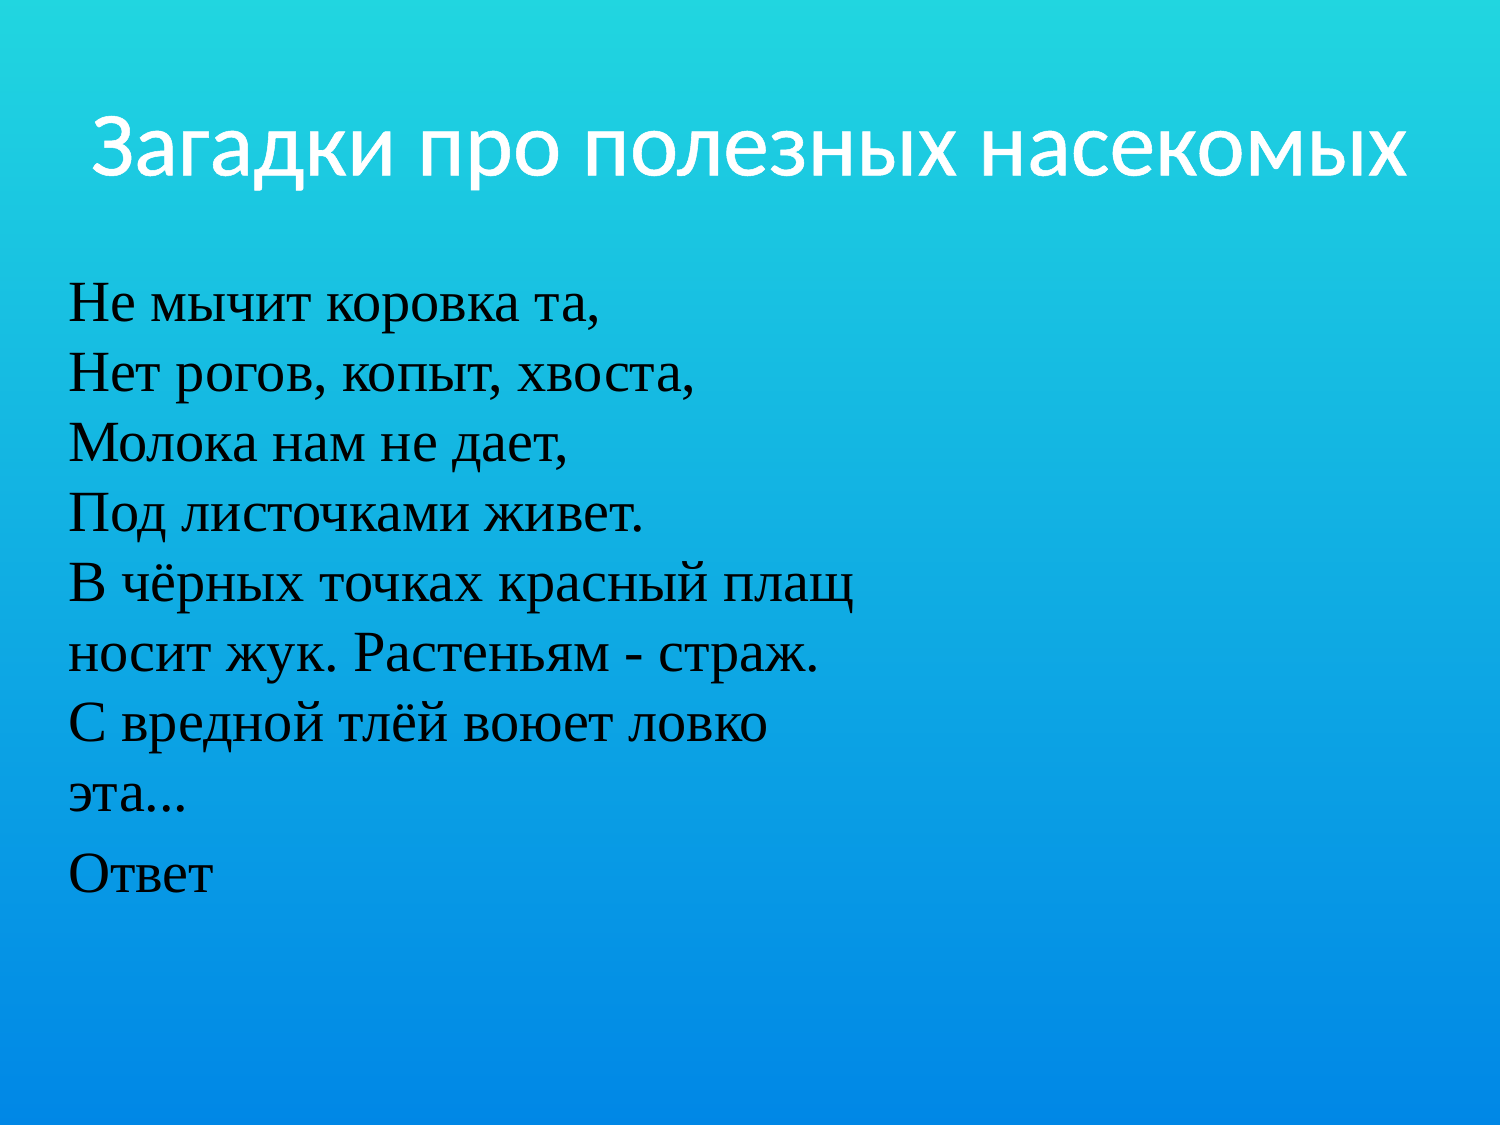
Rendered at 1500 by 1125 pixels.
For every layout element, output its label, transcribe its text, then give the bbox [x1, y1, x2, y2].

list Не мычит коровка та, Нет рогов, копыт, хвоста, Молока нам не дает, Под листочками живет. В чёрных точках красный плащ носит жук. Растеньям - страж. С вредной тлёй воюет ловко эта... Ответ [53, 255, 1404, 998]
title Загадки про полезных насекомых [75, 45, 1425, 233]
